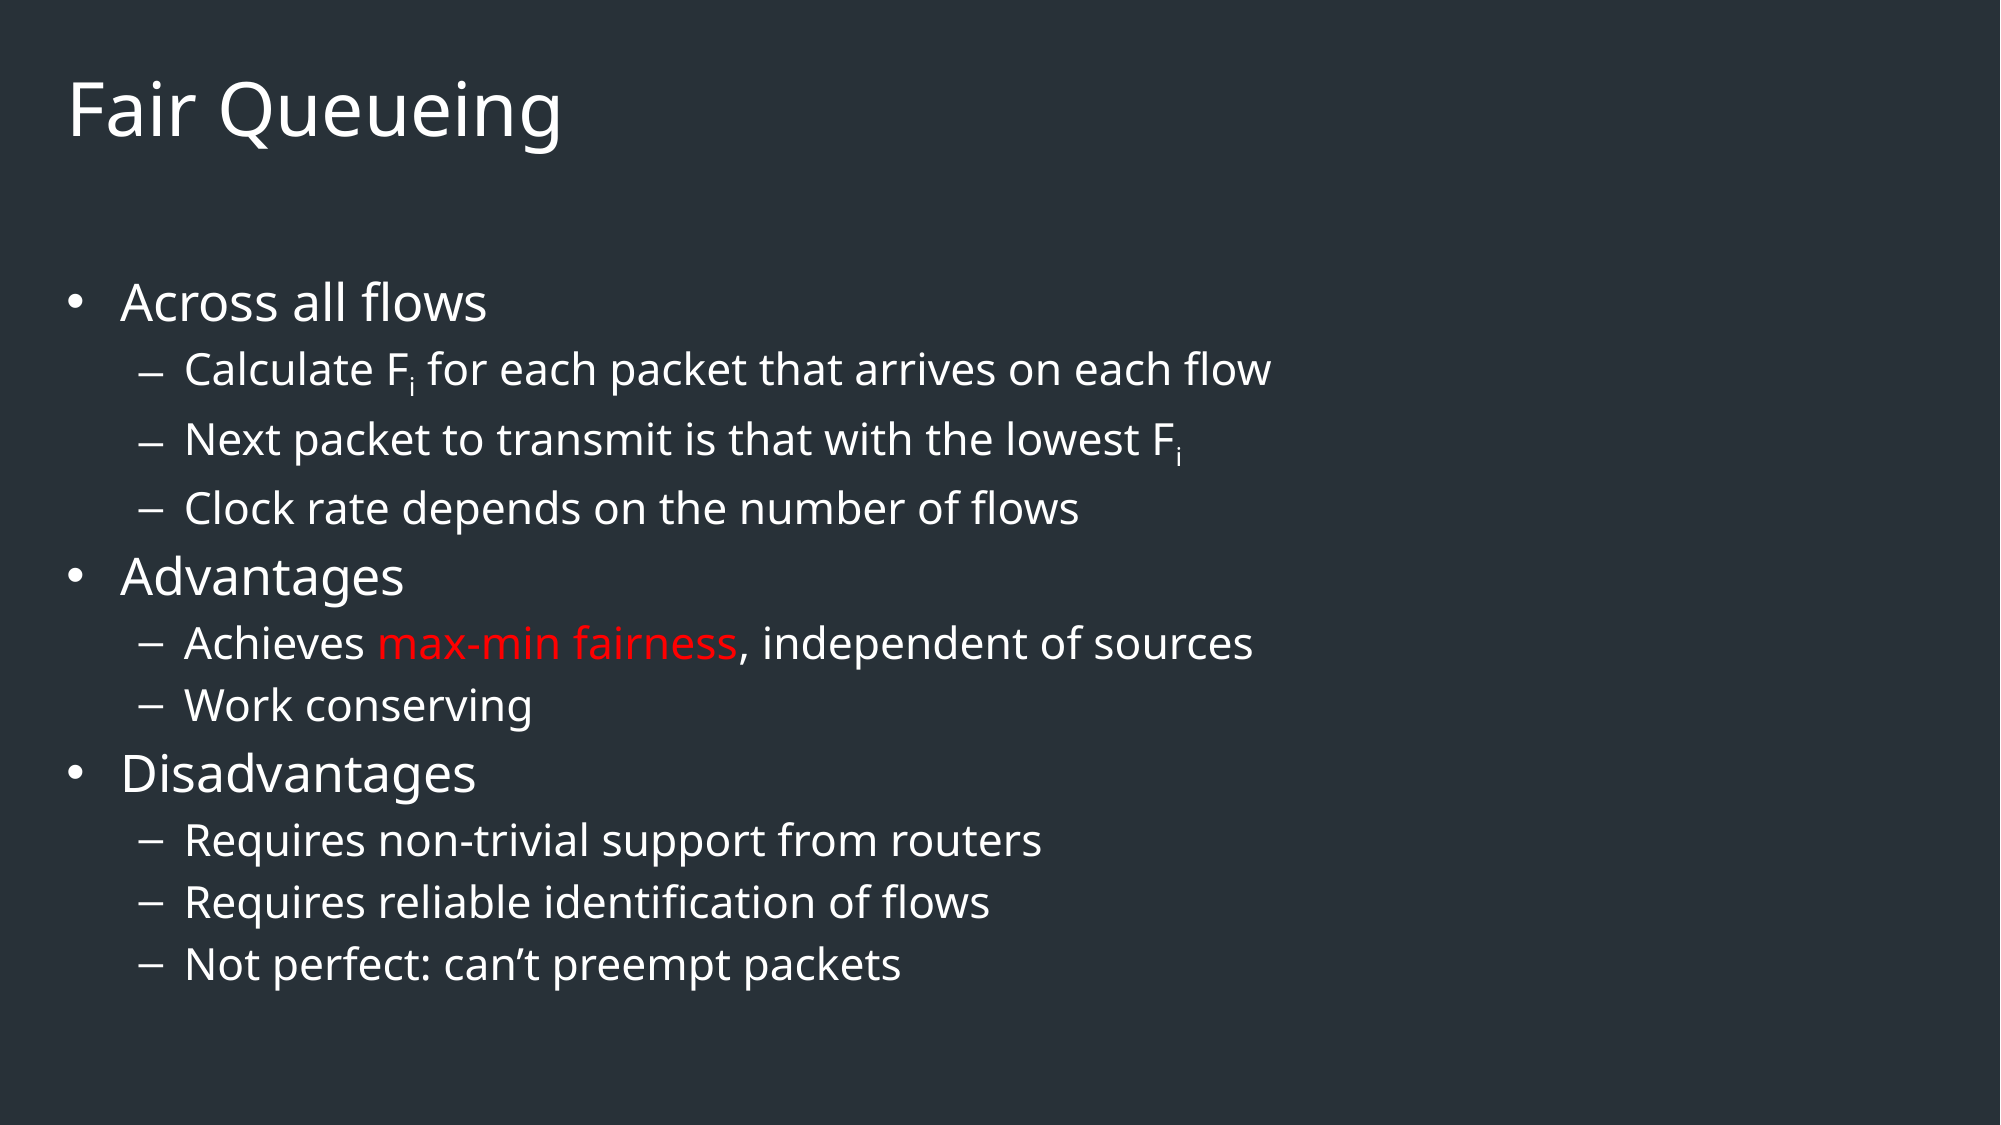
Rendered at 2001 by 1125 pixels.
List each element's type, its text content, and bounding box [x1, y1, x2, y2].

title Fair Queueing [51, 12, 1946, 200]
list Across all flows Calculate Fi for each packet that arrives on each flow Next packet to transmit is that with the lowest Fi Clock rate depends on the number of flows Advantages Achieves max-min fairness, independent of sources Work conserving Disadvantages Requires non-trivial support from routers Requires reliable identification of flows Not perfect: can’t preempt packets [51, 262, 1946, 1005]
